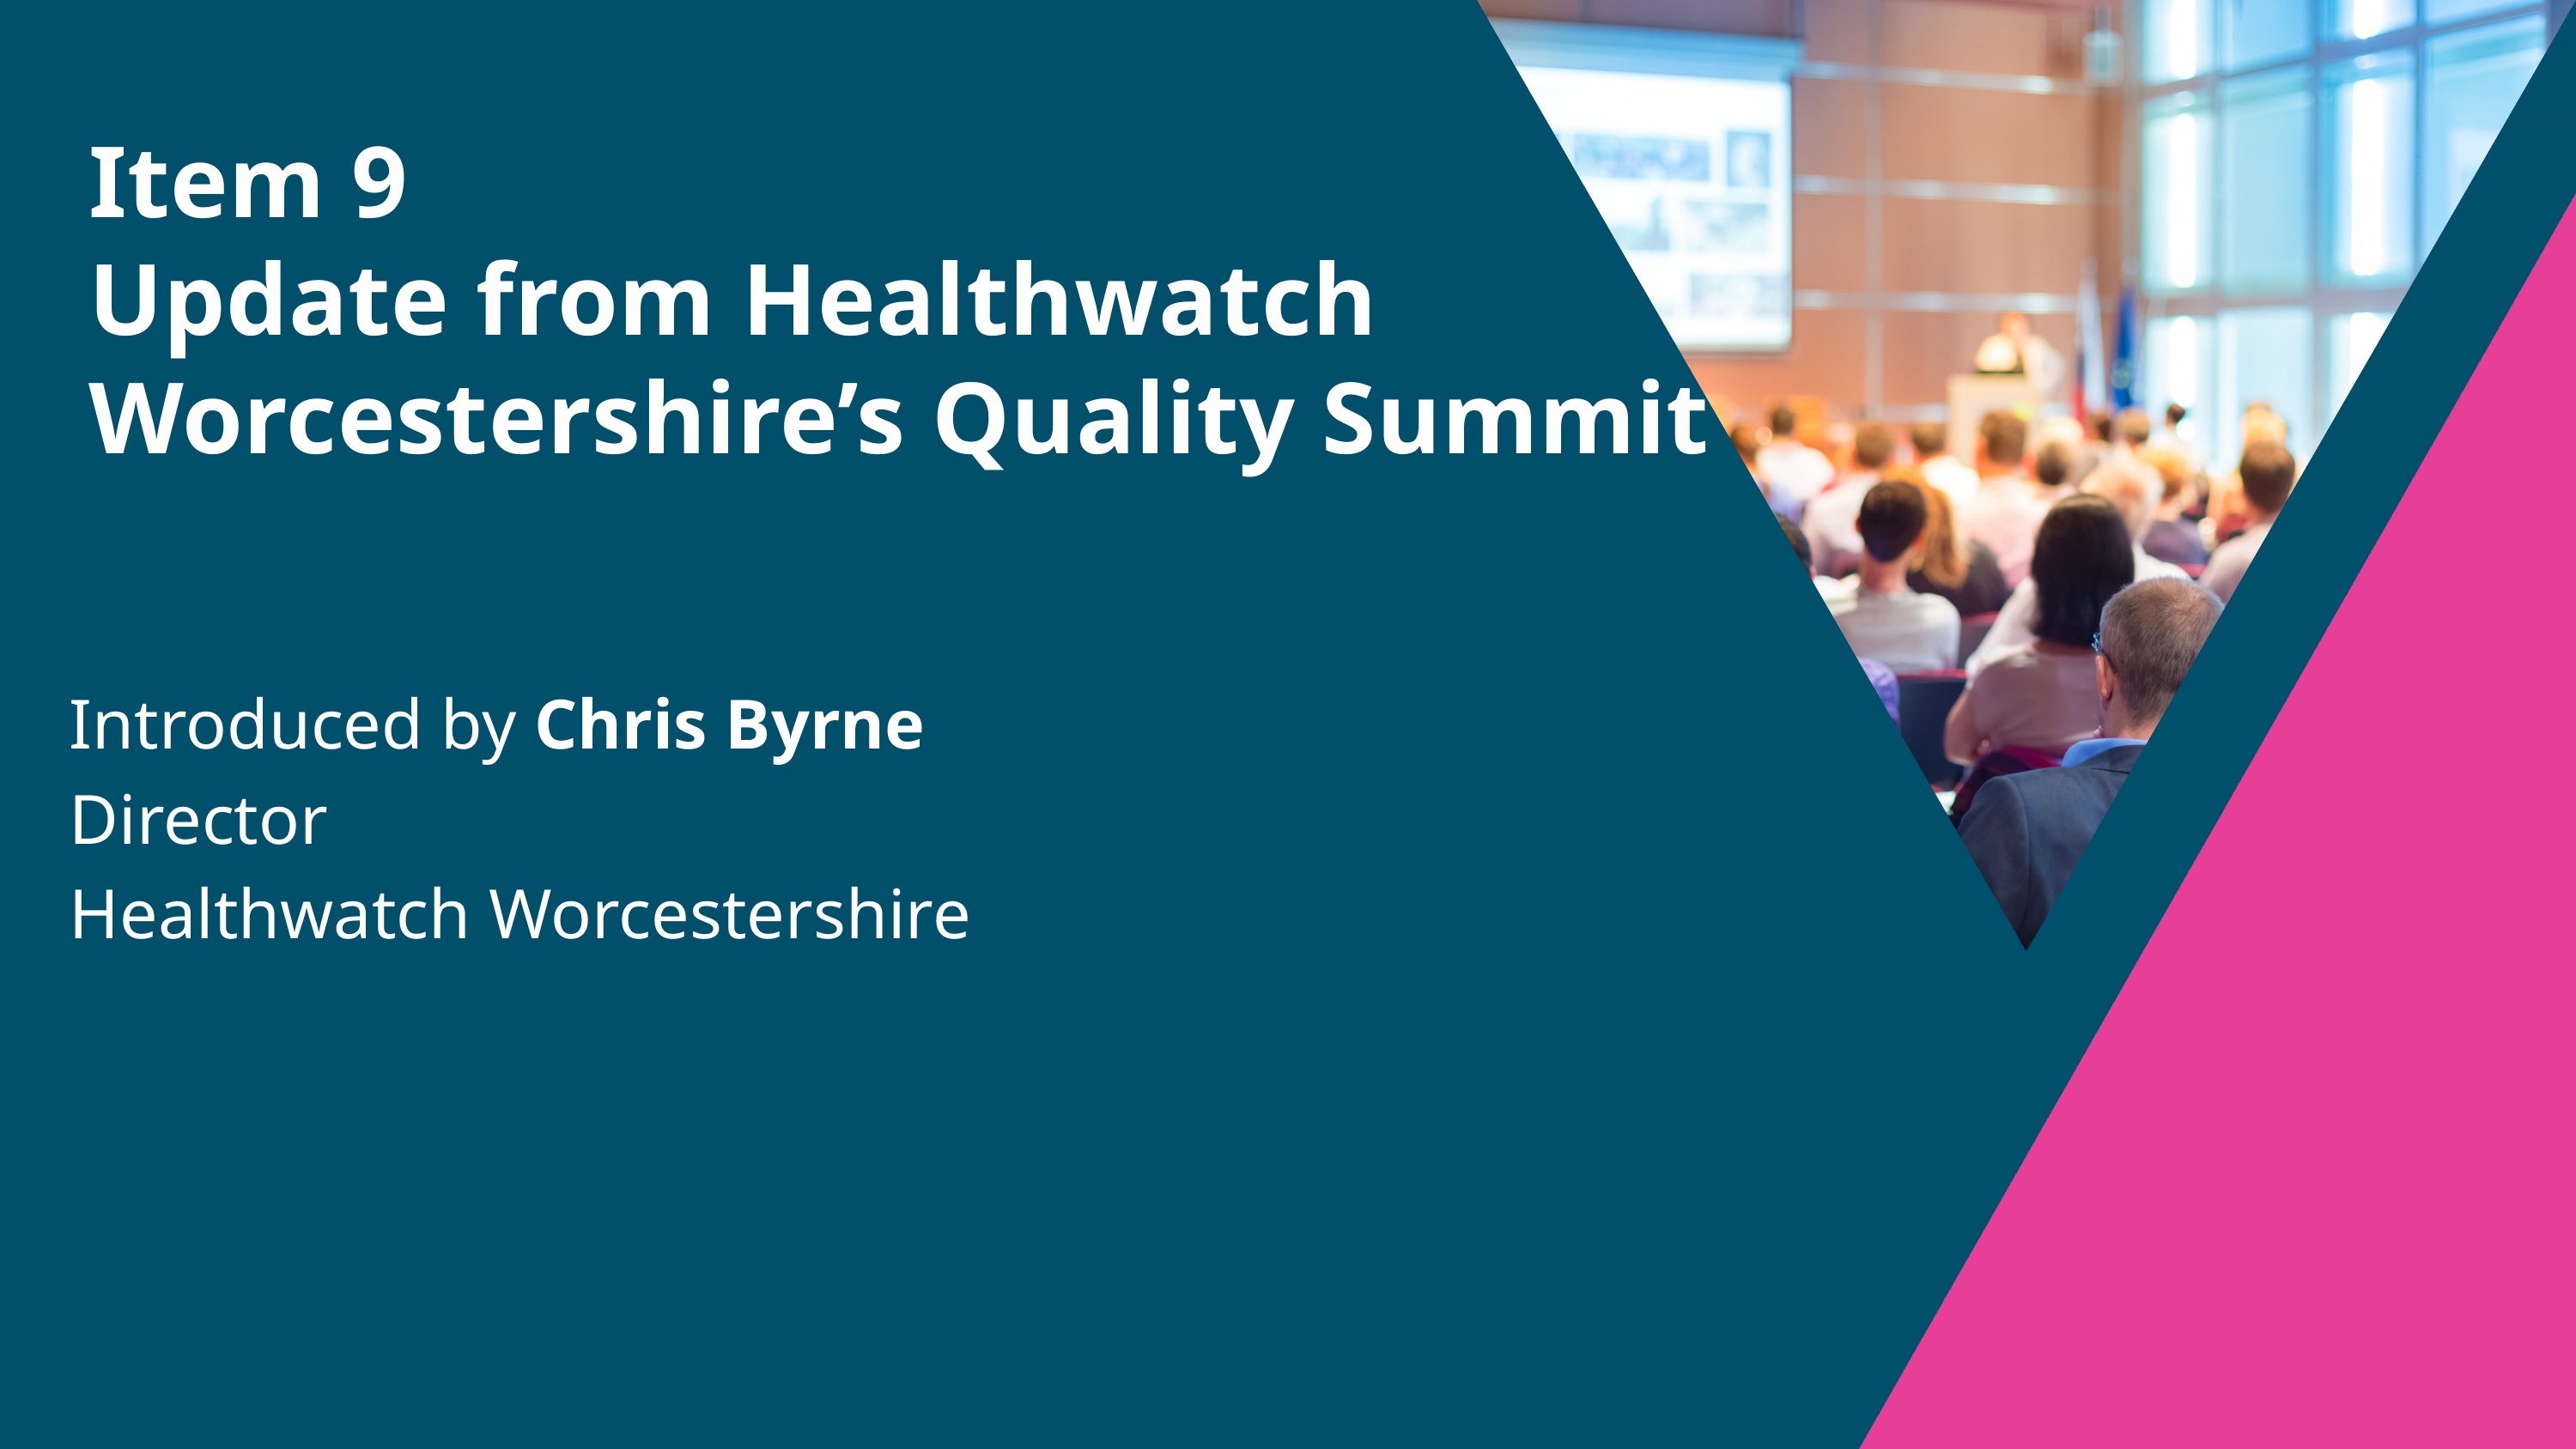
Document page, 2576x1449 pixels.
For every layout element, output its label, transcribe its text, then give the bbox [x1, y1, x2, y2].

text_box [1476, 0, 2576, 952]
text_box [1851, 958, 2576, 1449]
text_box Item 9 Update from Healthwatch Worcestershire’s Quality Summit [88, 118, 1472, 474]
text_box Introduced by Chris Byrne Director Healthwatch Worcestershire [69, 667, 1473, 953]
